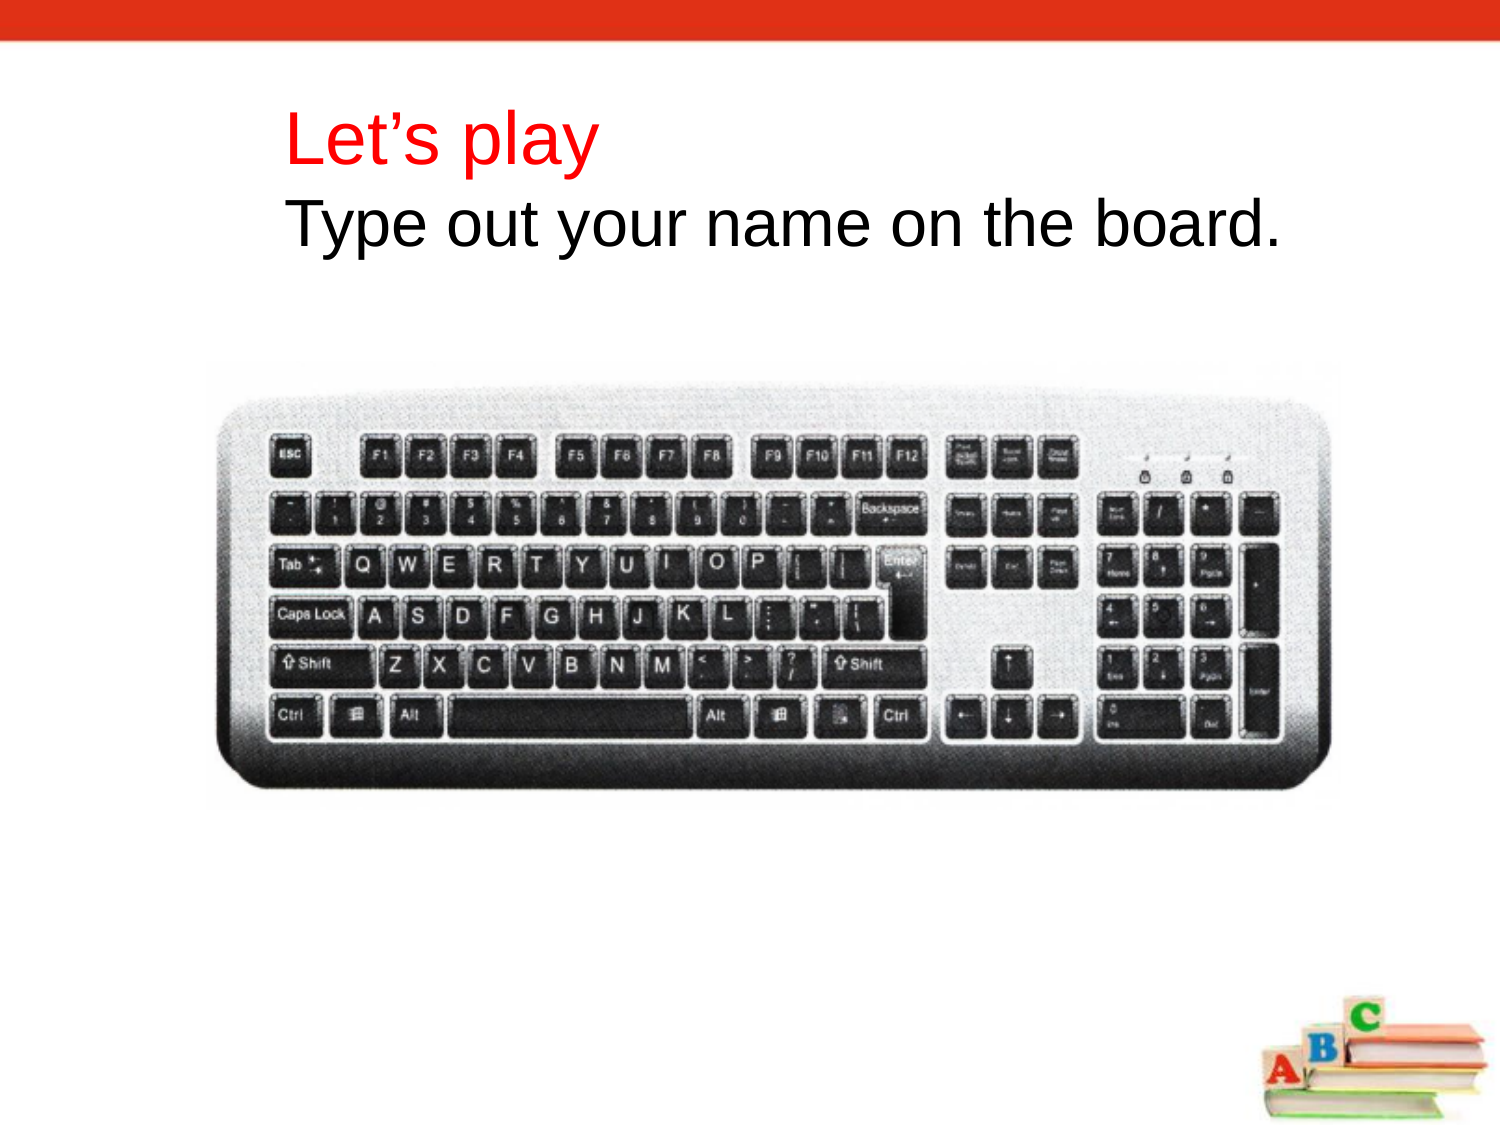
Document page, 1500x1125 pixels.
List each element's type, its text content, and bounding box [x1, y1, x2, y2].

text_box Let’s play Type out your name on the board. [269, 81, 1471, 267]
picture [0, 0, 1500, 1125]
